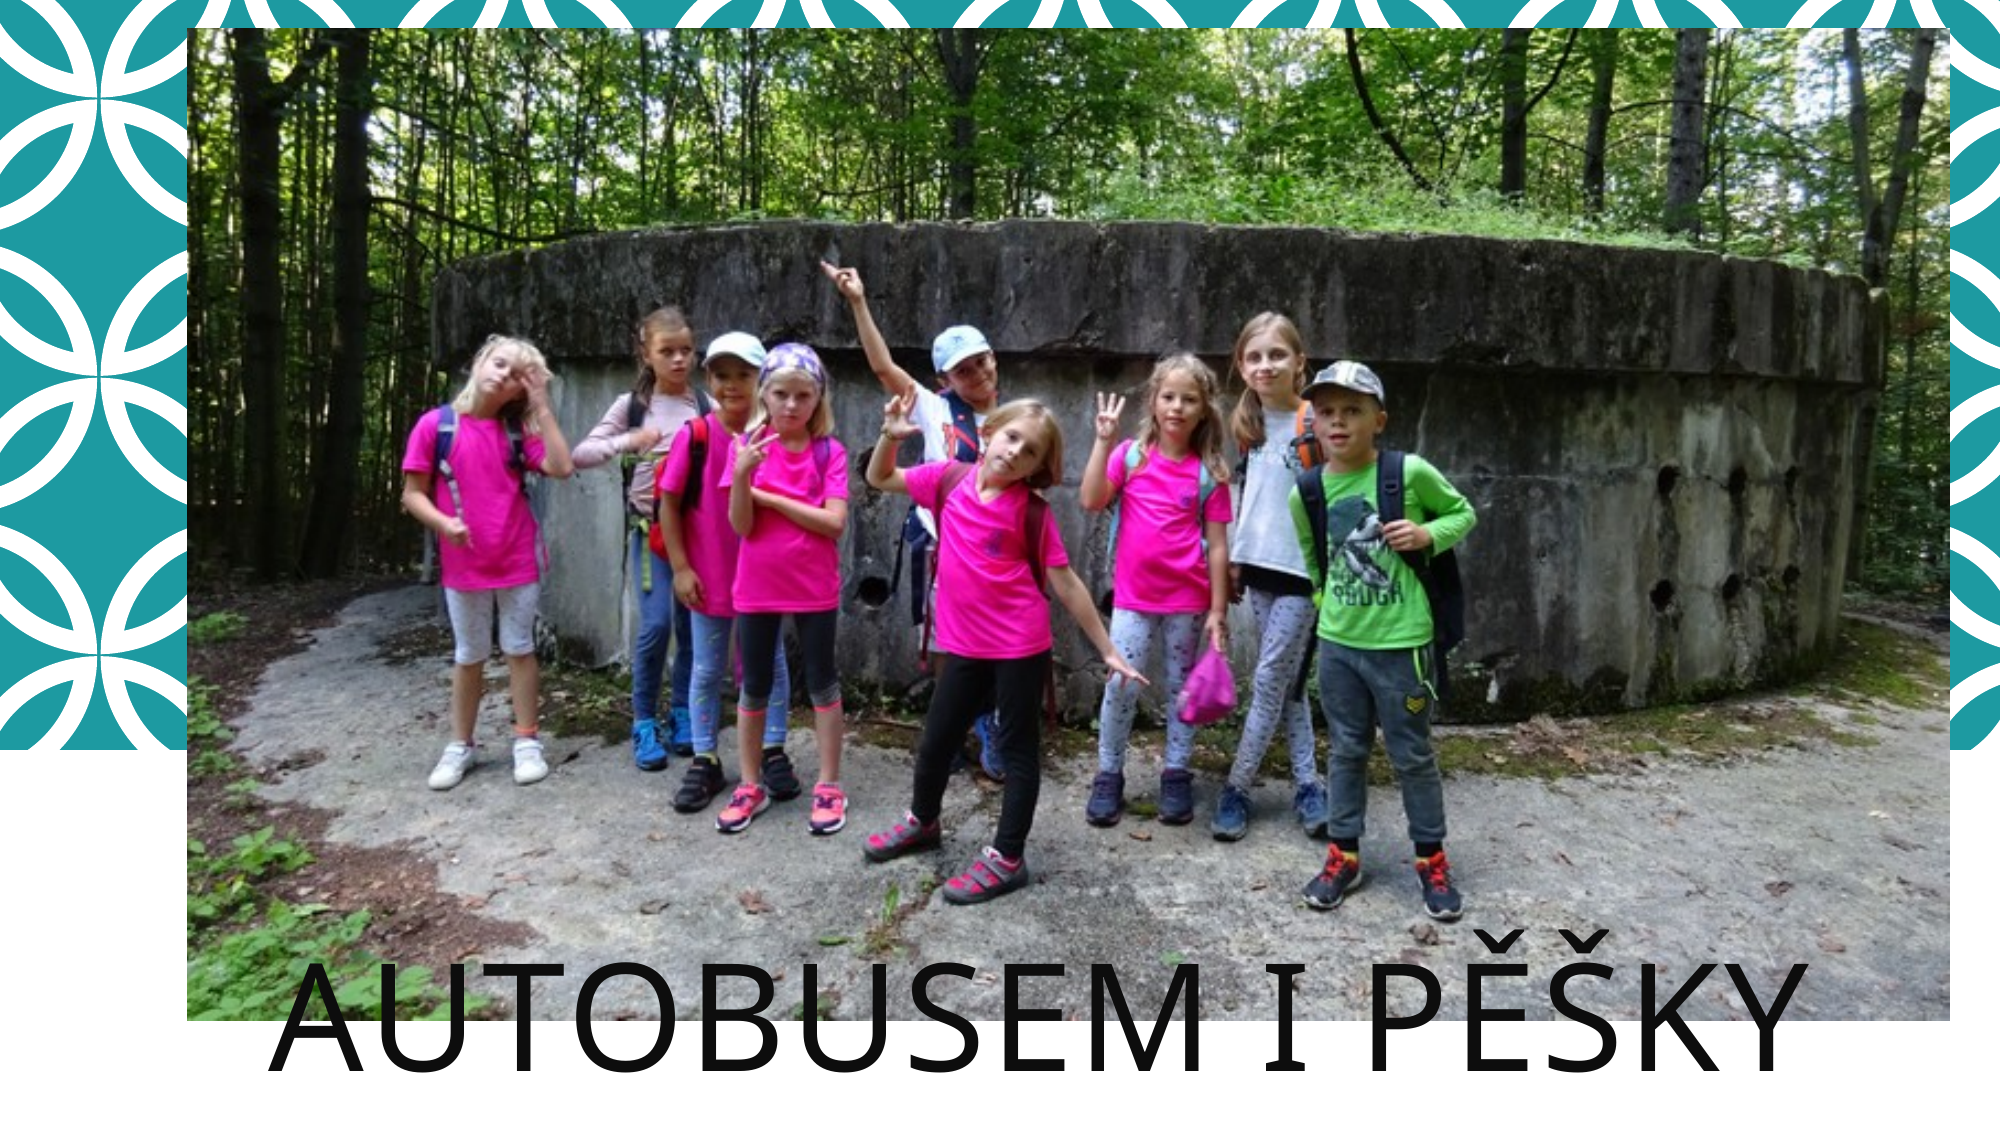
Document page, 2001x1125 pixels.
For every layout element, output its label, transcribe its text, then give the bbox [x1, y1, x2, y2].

picture [187, 28, 1951, 1021]
title AUTOBUSEM I PĚŠKY [187, 1029, 1827, 1086]
